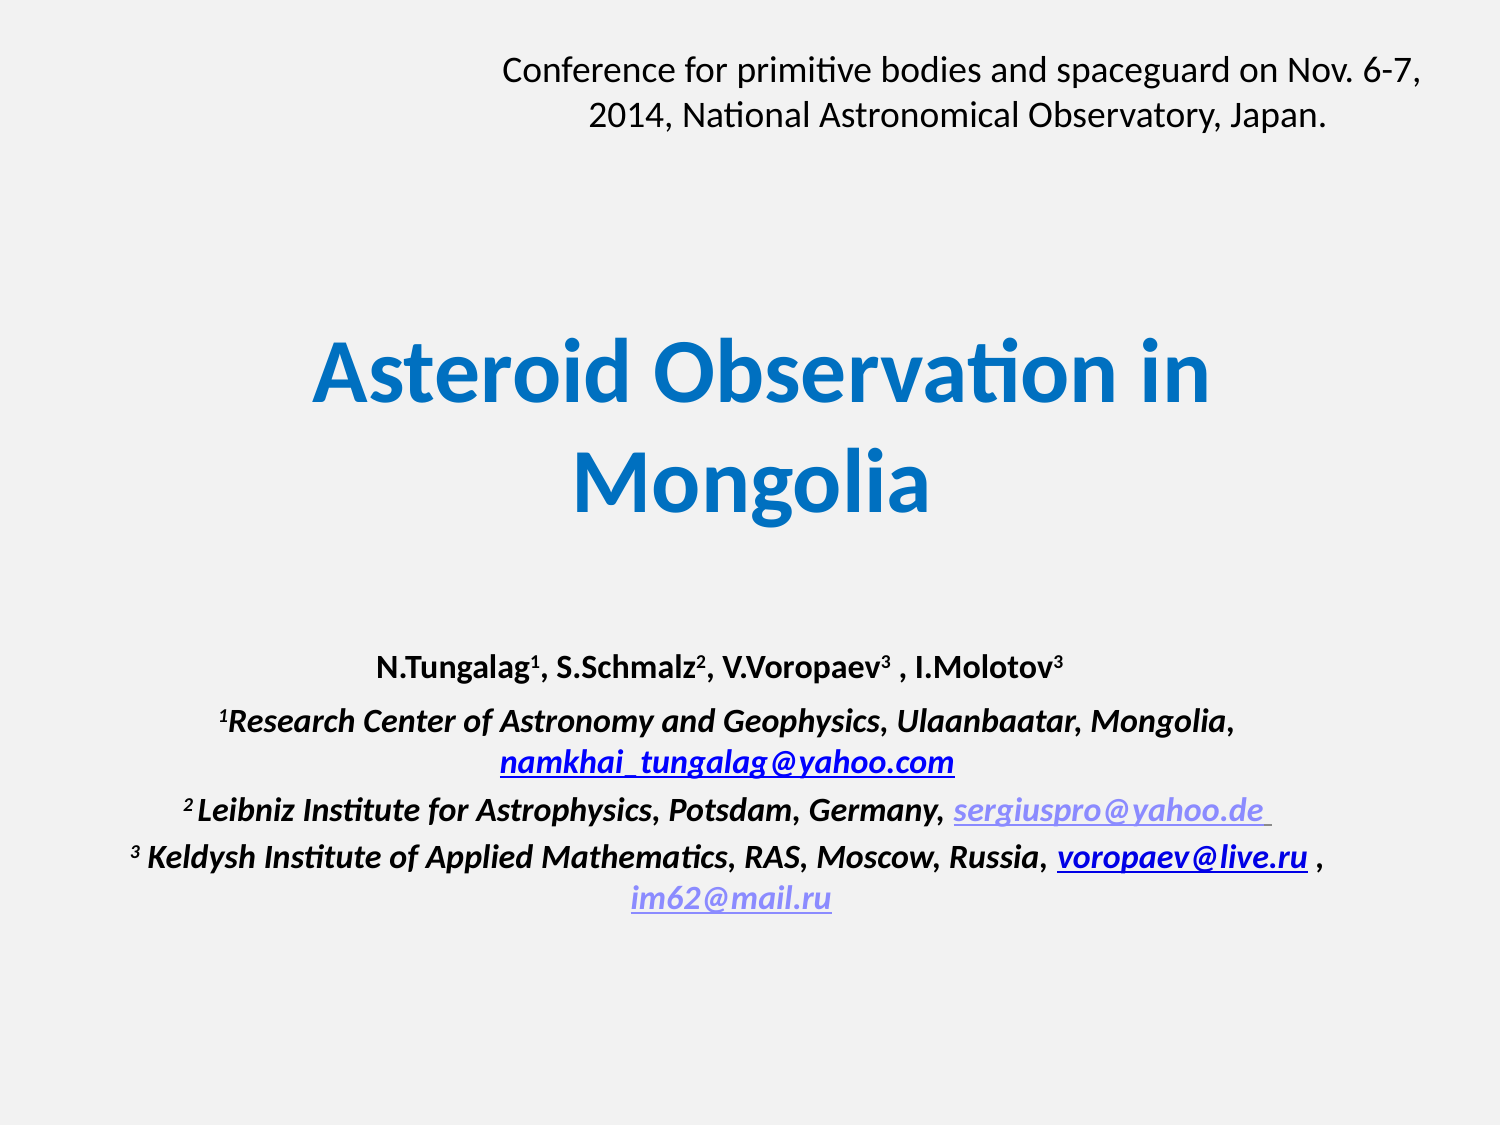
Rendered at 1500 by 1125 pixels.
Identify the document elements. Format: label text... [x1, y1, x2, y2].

title Asteroid Observation in Mongolia [125, 299, 1400, 542]
text_box Conference for primitive bodies and spaceguard on Nov. 6-7, 2014, National Astronomical Observatory, Japan. [474, 37, 1450, 143]
subtitle N.Tungalag1, S.Schmalz2, V.Voropaev3 , I.Molotov3 1Research Center of Astronomy and Geophysics, Ulaanbaatar, Mongolia, namkhai_tungalag@yahoo.com 2 Leibniz Institute for Astrophysics, Potsdam, Germany, sergiuspro@yahoo.de 3 Keldysh Institute of Applied Mathematics, RAS, Moscow, Russia, voropaev@live.ru , im62@mail.ru [87, 637, 1375, 925]
